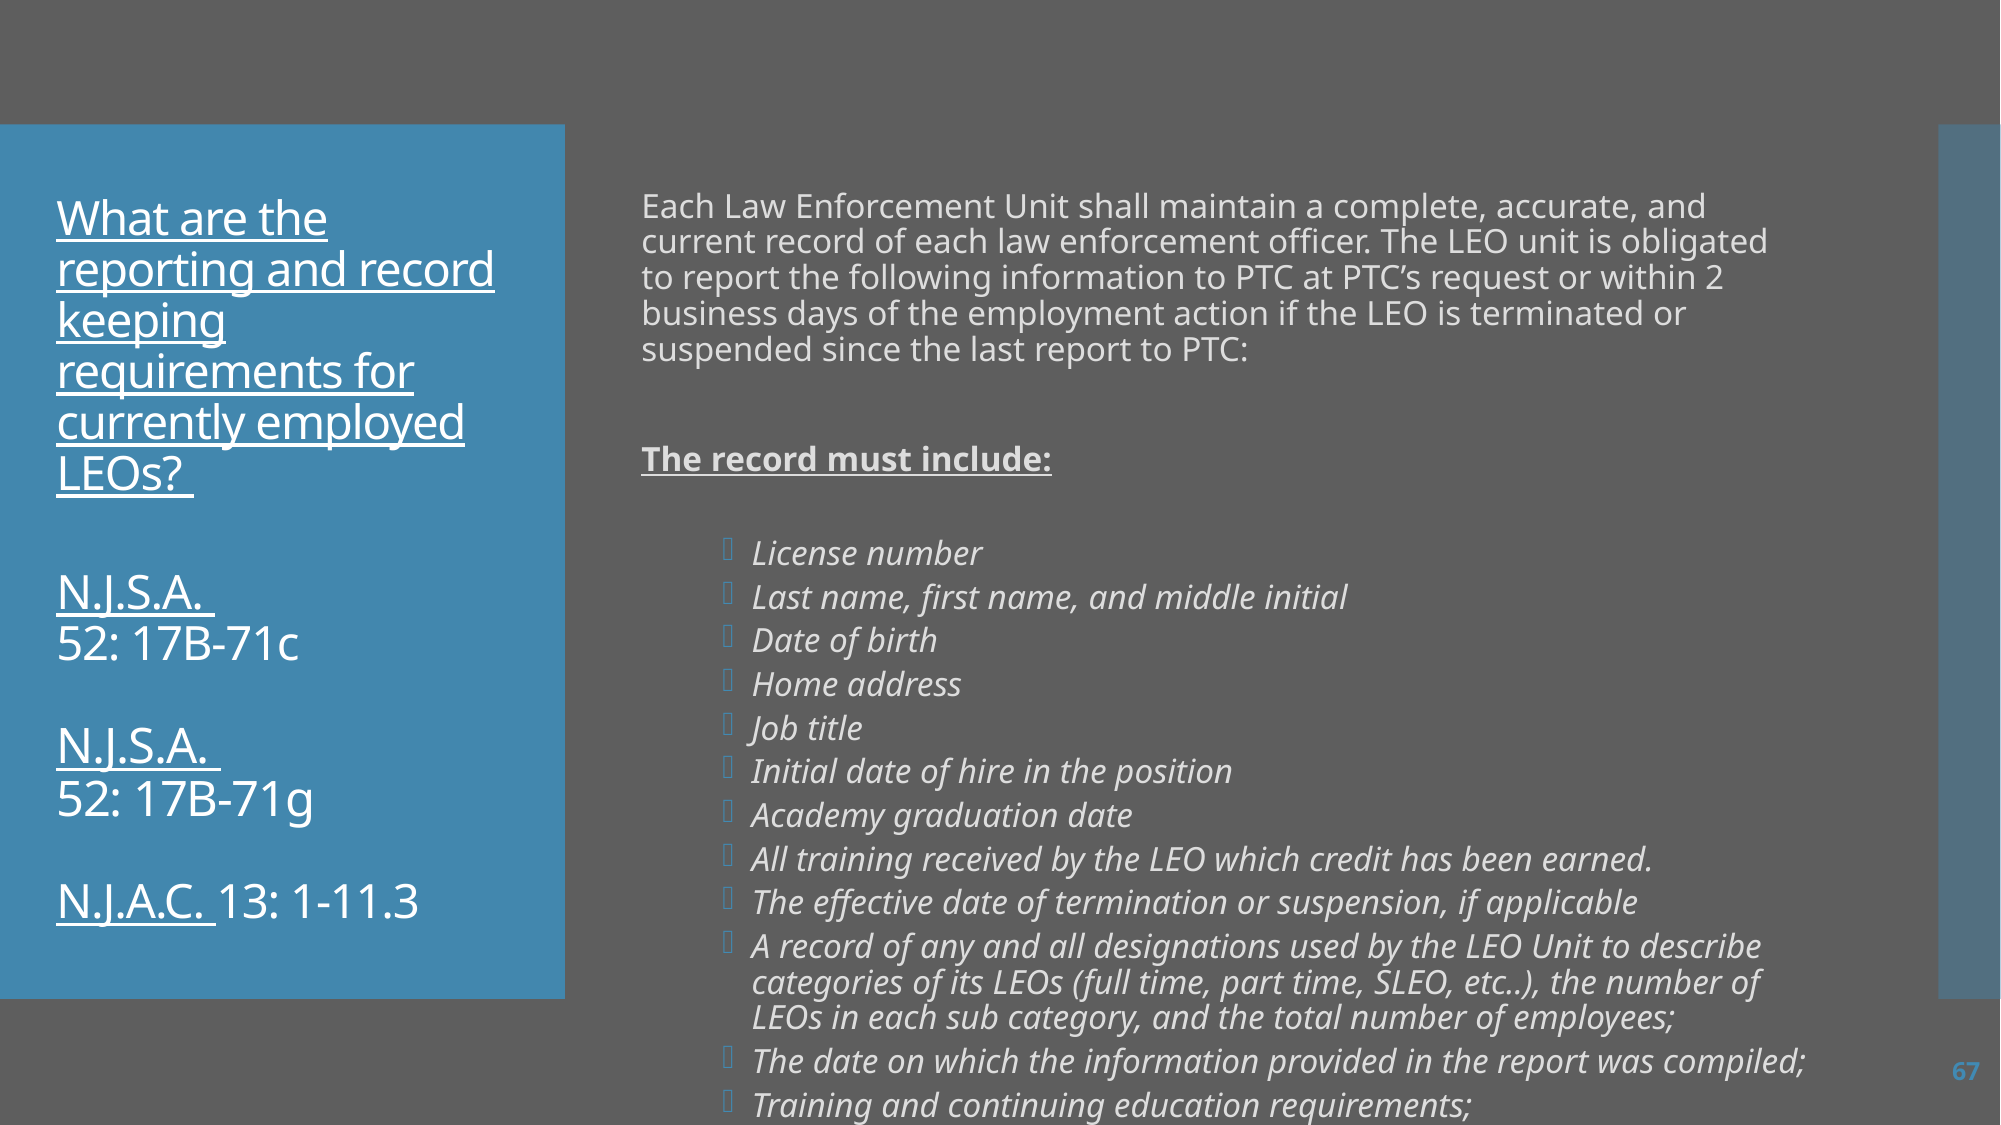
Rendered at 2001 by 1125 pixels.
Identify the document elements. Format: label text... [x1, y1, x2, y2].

slide_number 67 [1744, 1042, 1996, 1103]
title What are the reporting and record keeping requirements for currently employed LEOs? N.J.S.A. 52: 17B-71c N.J.S.A. 52: 17B-71g N.J.A.C. 13: 1-11.3 [41, 184, 525, 940]
list Each Law Enforcement Unit shall maintain a complete, accurate, and current record of each law enforcement officer. The LEO unit is obligated to report the following information to PTC at PTC’s request or within 2 business days of the employment action if the LEO is terminated or suspended since the last report to PTC: The record must include: License number Last name, first name, and middle initial Date of birth Home address Job title Initial date of hire in the position Academy graduation date All training received by the LEO which credit has been earned. The effective date of termination or suspension, if applicable A record of any and all designations used by the LEO Unit to describe categories of its LEOs (full time, part time, SLEO, etc..), the number of LEOs in each sub category, and the total number of employees; The date on which the information provided in the report was compiled; Training and continuing education requirements; Any other relevant information requested by PTC must be reported. [626, 117, 1827, 1125]
